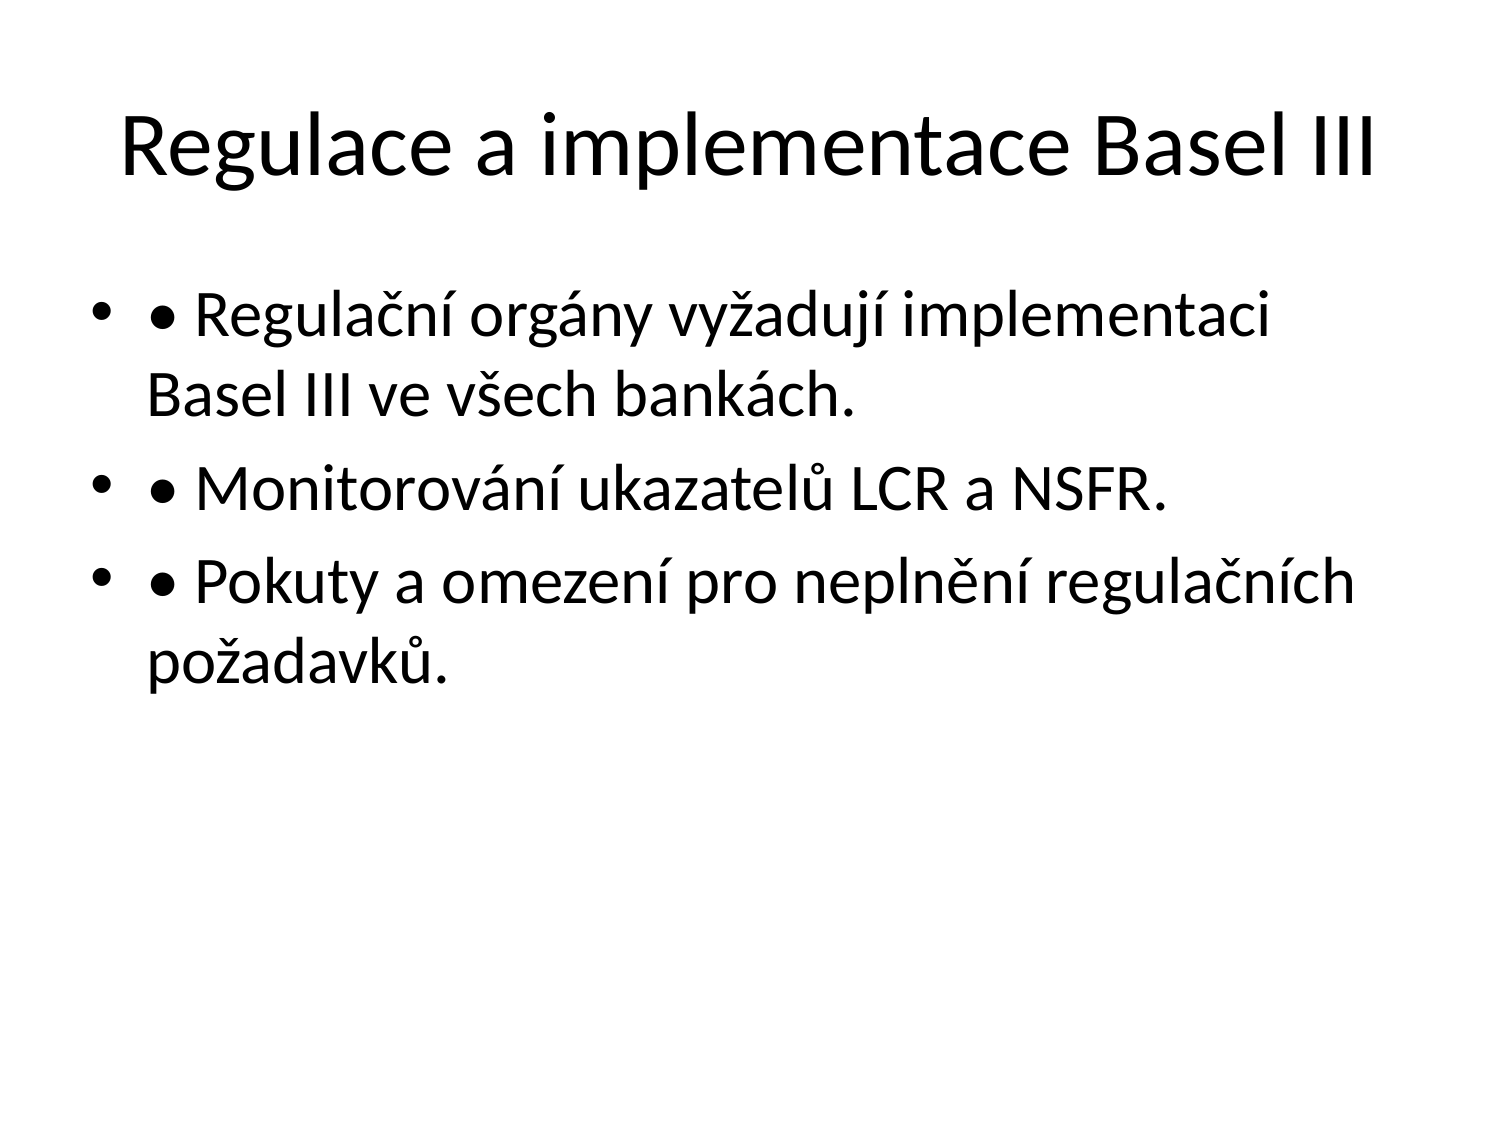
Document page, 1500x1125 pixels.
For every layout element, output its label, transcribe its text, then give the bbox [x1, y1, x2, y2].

list • Regulační orgány vyžadují implementaci Basel III ve všech bankách. • Monitorování ukazatelů LCR a NSFR. • Pokuty a omezení pro neplnění regulačních požadavků. [75, 262, 1425, 1005]
title Regulace a implementace Basel III [75, 45, 1425, 233]
